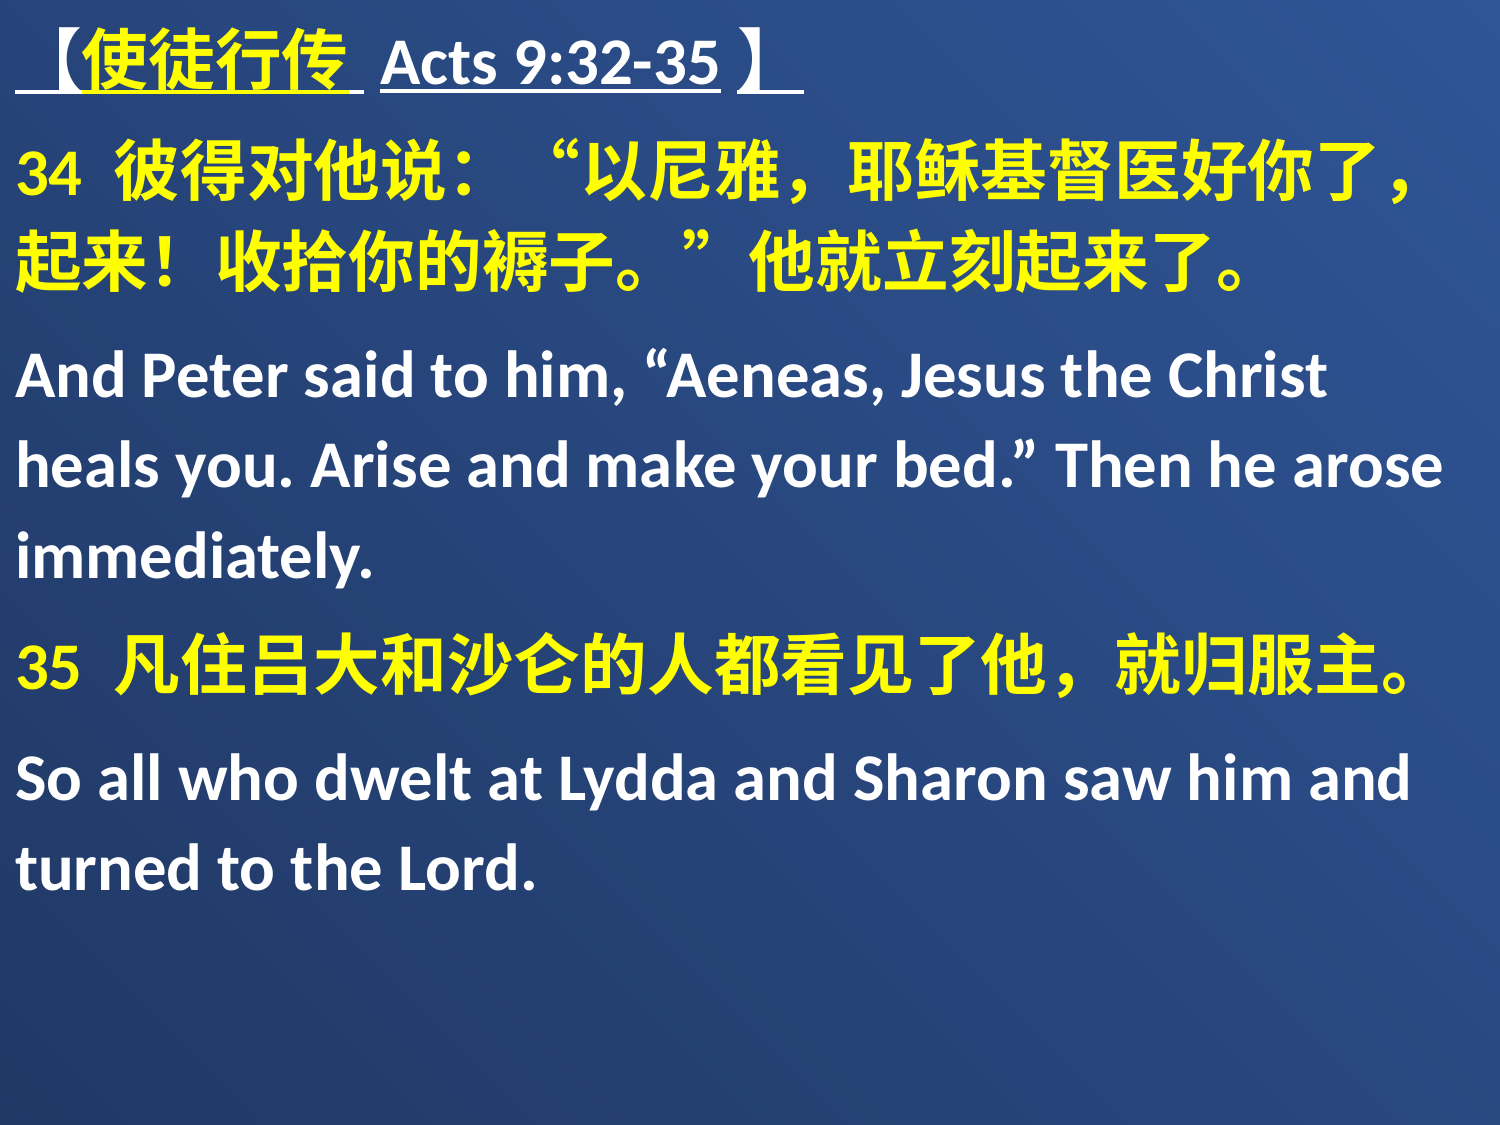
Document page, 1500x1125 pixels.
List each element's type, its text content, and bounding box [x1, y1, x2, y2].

subtitle 【使徒行传 Acts 9:32-35】 34 彼得对他说：“以尼雅，耶稣基督医好你了，起来！收拾你的褥子。”他就立刻起来了。 And Peter said to him, “Aeneas, Jesus the Christ heals you. Arise and make your bed.” Then he arose immediately. 35 凡住吕大和沙仑的人都看见了他，就归服主。 So all who dwelt at Lydda and Sharon saw him and turned to the Lord. [0, 0, 1500, 1125]
